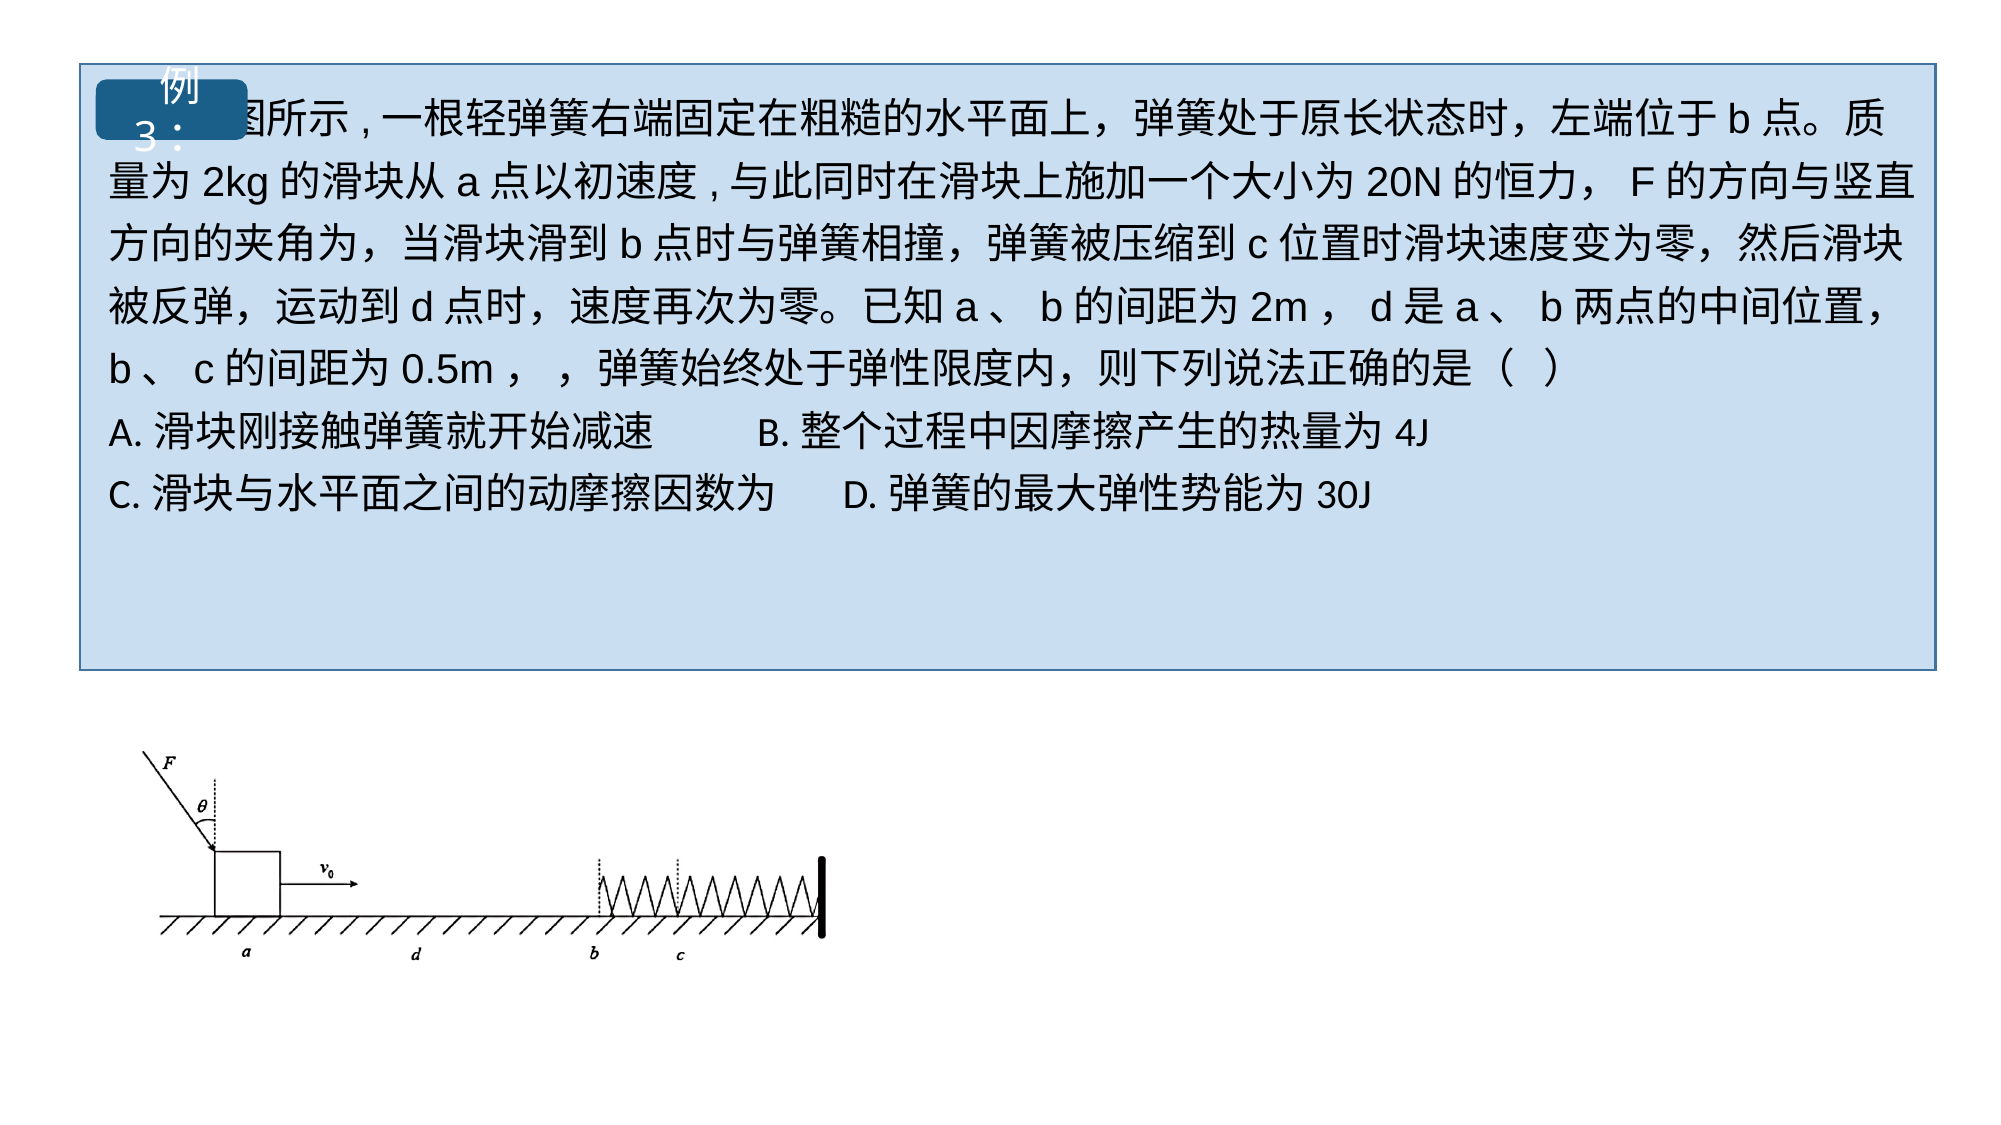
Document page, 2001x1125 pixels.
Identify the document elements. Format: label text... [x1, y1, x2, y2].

text_box 例3： [95, 79, 248, 140]
text_box [79, 63, 1937, 671]
picture [125, 734, 849, 972]
